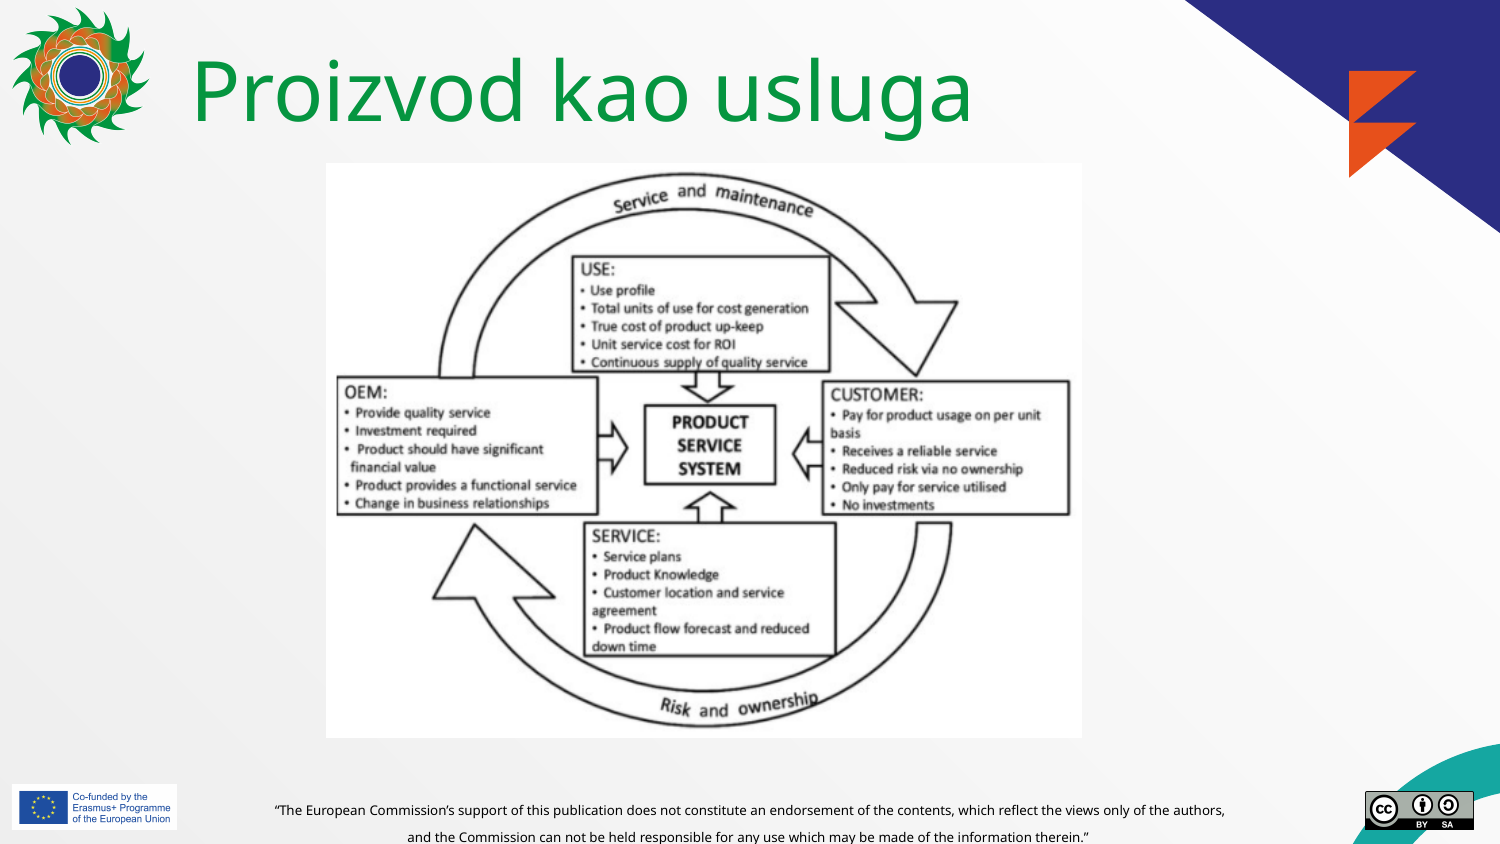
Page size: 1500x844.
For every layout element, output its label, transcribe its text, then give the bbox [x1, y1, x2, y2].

picture [1365, 791, 1474, 830]
picture [11, 6, 151, 147]
picture [326, 163, 1082, 738]
title Proizvod kao usluga [175, 23, 1442, 190]
picture [11, 784, 177, 830]
